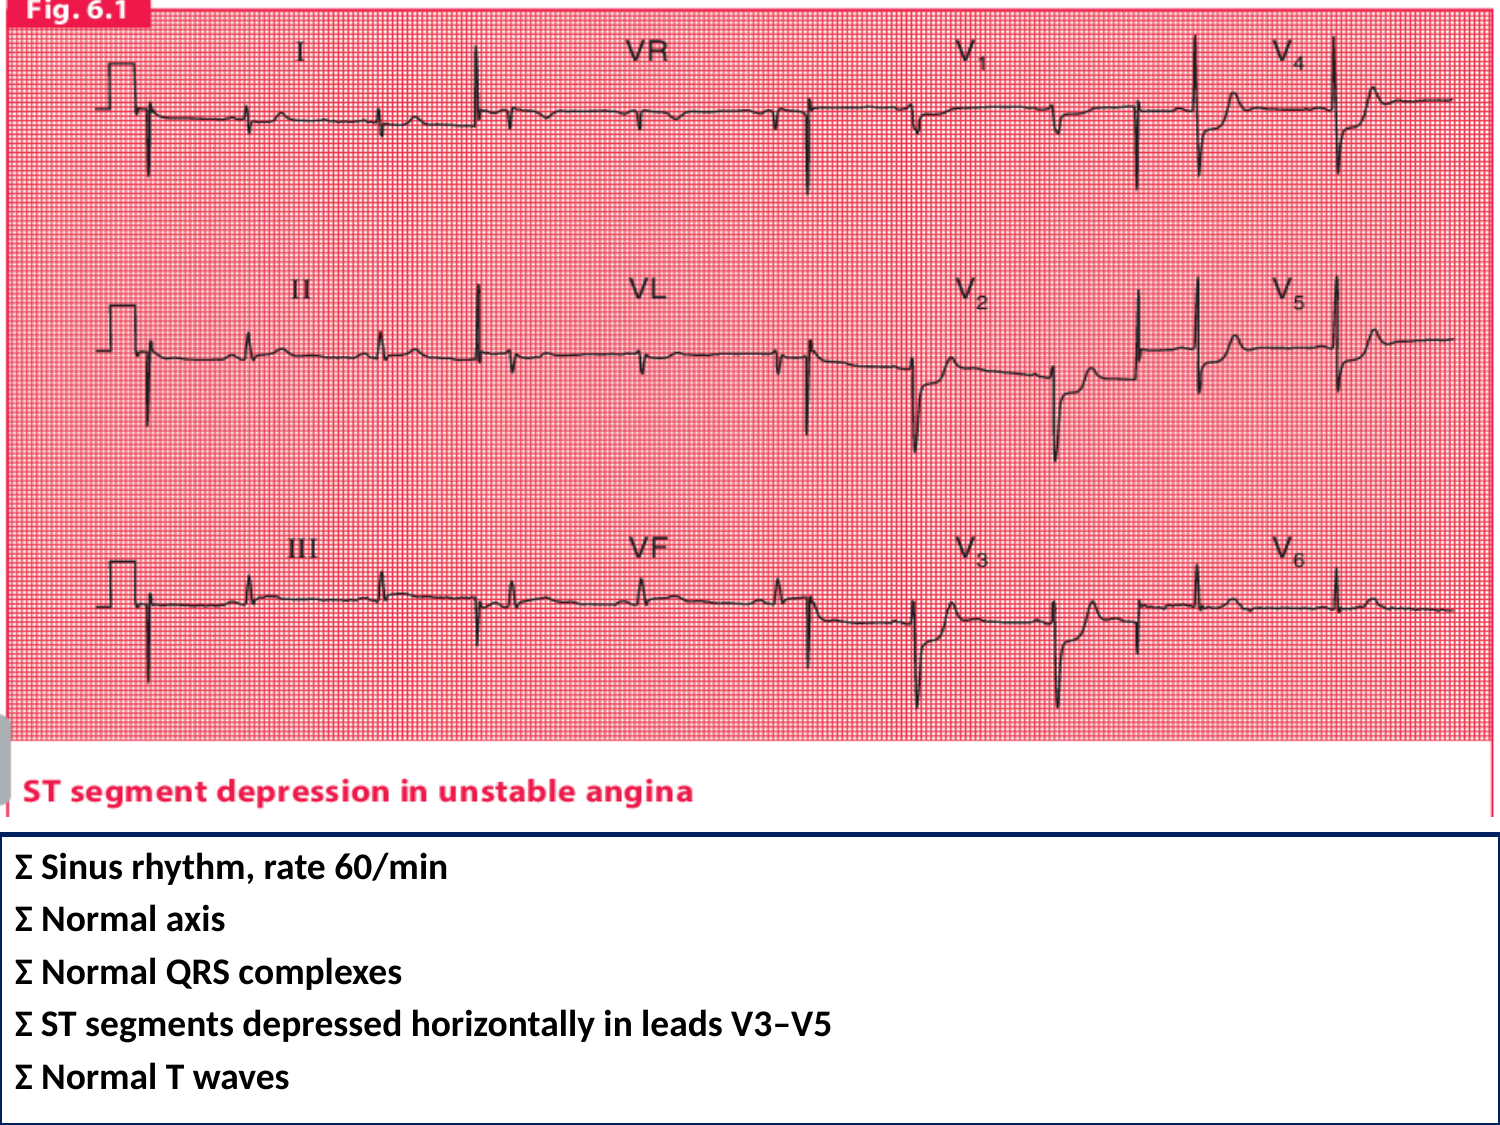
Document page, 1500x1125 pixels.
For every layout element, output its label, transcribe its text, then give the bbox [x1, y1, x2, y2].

picture [0, 0, 1500, 823]
list Σ Sinus rhythm, rate 60/min Σ Normal axis Σ Normal QRS complexes Σ ST segments depressed horizontally in leads V3–V5 Σ Normal T waves [0, 834, 1500, 1125]
